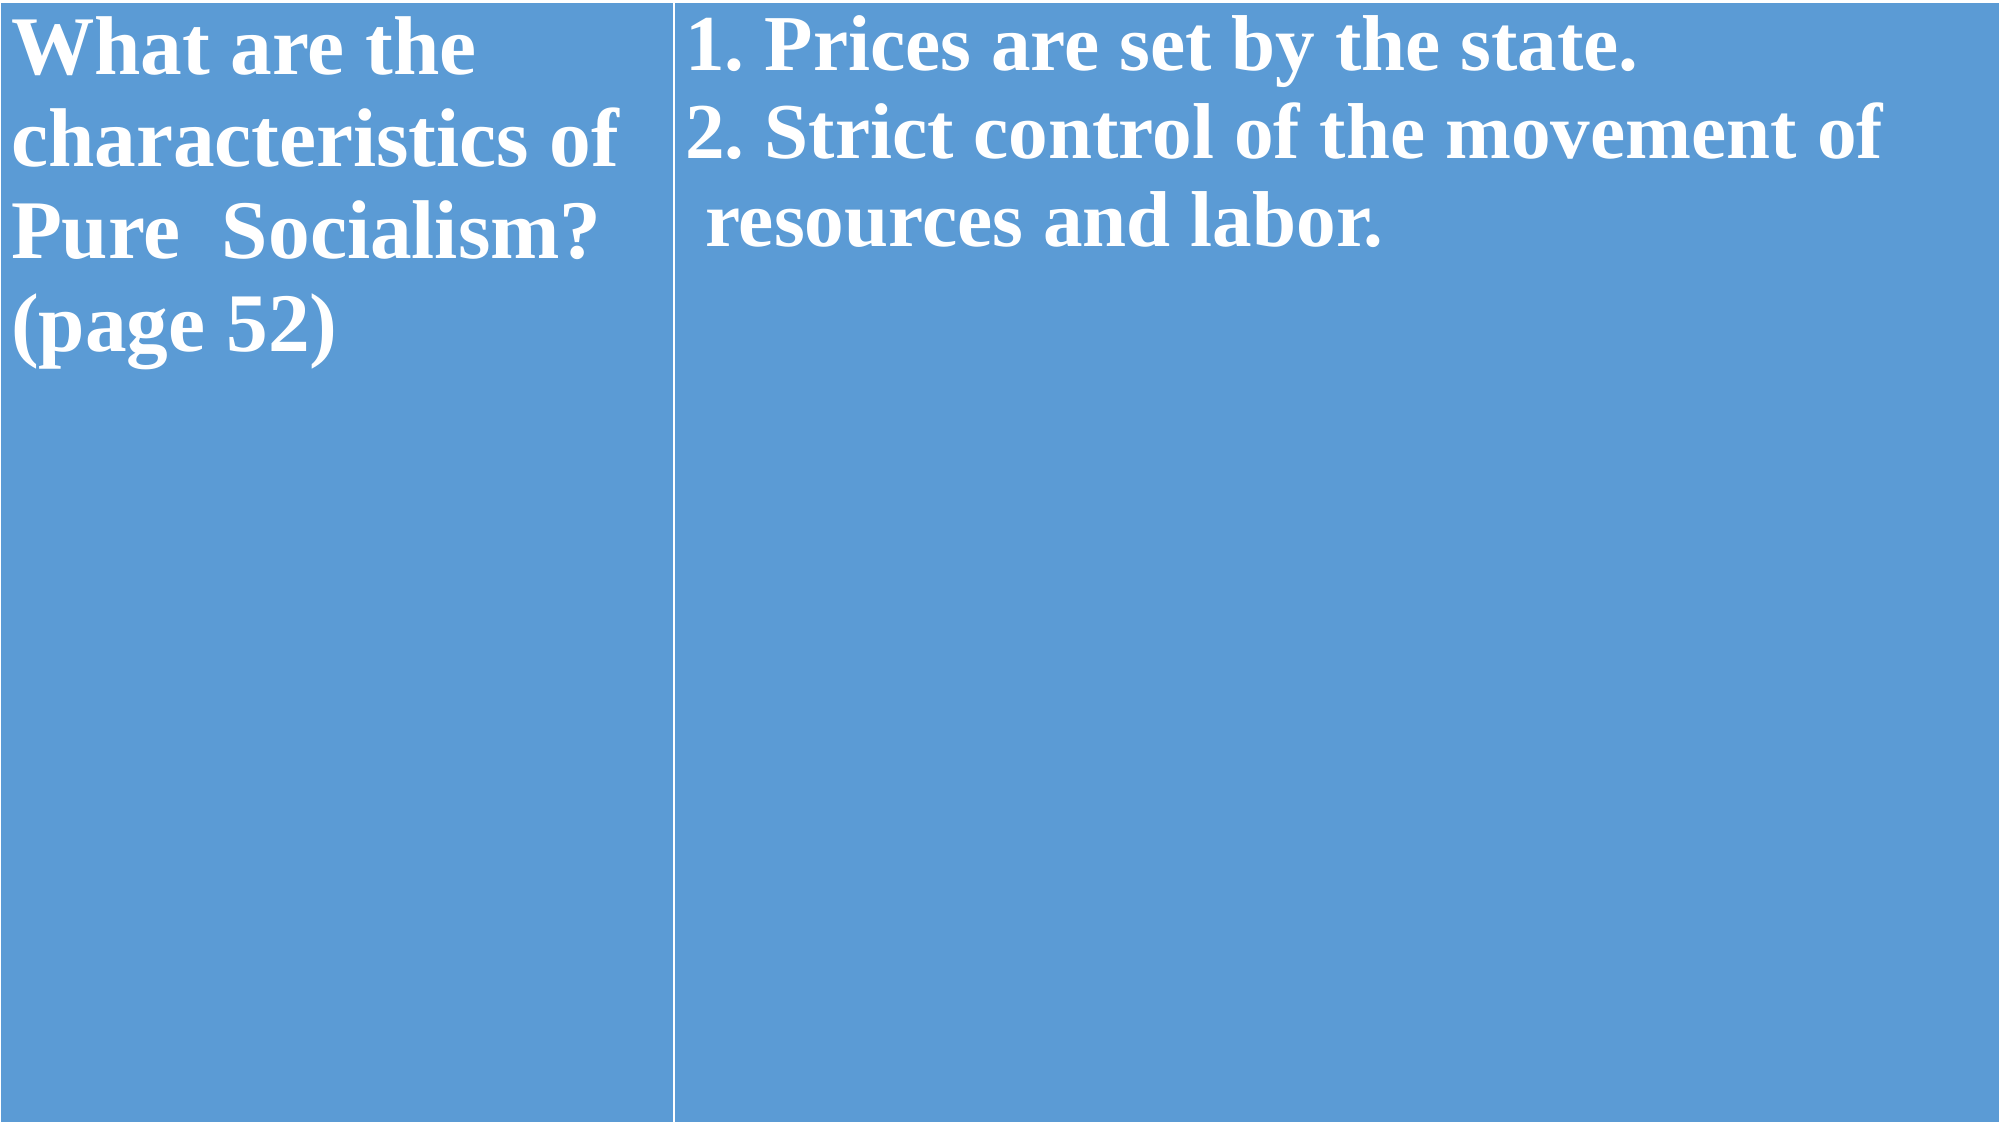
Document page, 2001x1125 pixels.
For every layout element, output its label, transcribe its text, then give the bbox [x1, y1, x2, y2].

table_header 1. Prices are set by the state. 2. Strict control of the movement of resources and labor. [675, 3, 1999, 1122]
table_header What are the characteristics of Pure Socialism? (page 52) [1, 3, 673, 1122]
